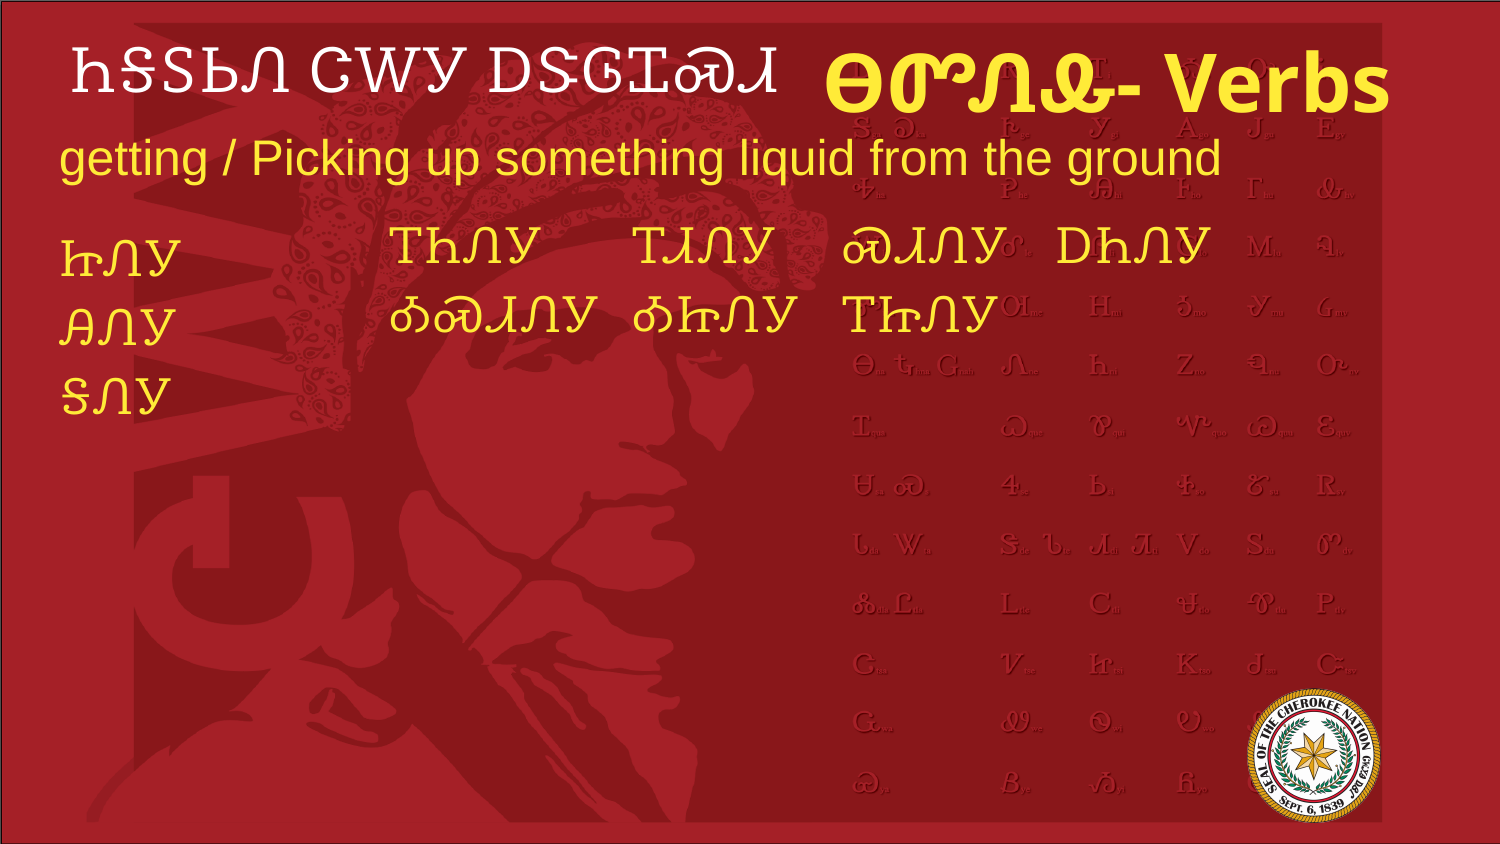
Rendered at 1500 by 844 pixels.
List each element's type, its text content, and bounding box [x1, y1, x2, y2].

list ᎠᏂᏁᎩ [1039, 129, 1324, 788]
list ᎢᏗᏁᎩ ᎣᏥᏁᎩ [616, 129, 826, 788]
list getting / Picking up something liquid from the ground ᏥᏁᎩ ᎯᏁᎩ ᎦᏁᎩ [43, 101, 1324, 844]
list ᎢᏂᏁᎩ ᎣᏍᏗᏁᎩ [374, 129, 616, 771]
picture [0, 0, 1500, 844]
list ᏍᏗᏁᎩ ᎢᏥᏁᎩ [826, 129, 1039, 788]
title ᏂᎦᏚᏏᏁ ᏣᎳᎩ ᎠᏕᎶᏆᏍᏗ [53, 7, 1426, 121]
text_box ᎾᏛᏁᎲ- Verbs [750, 16, 1465, 145]
